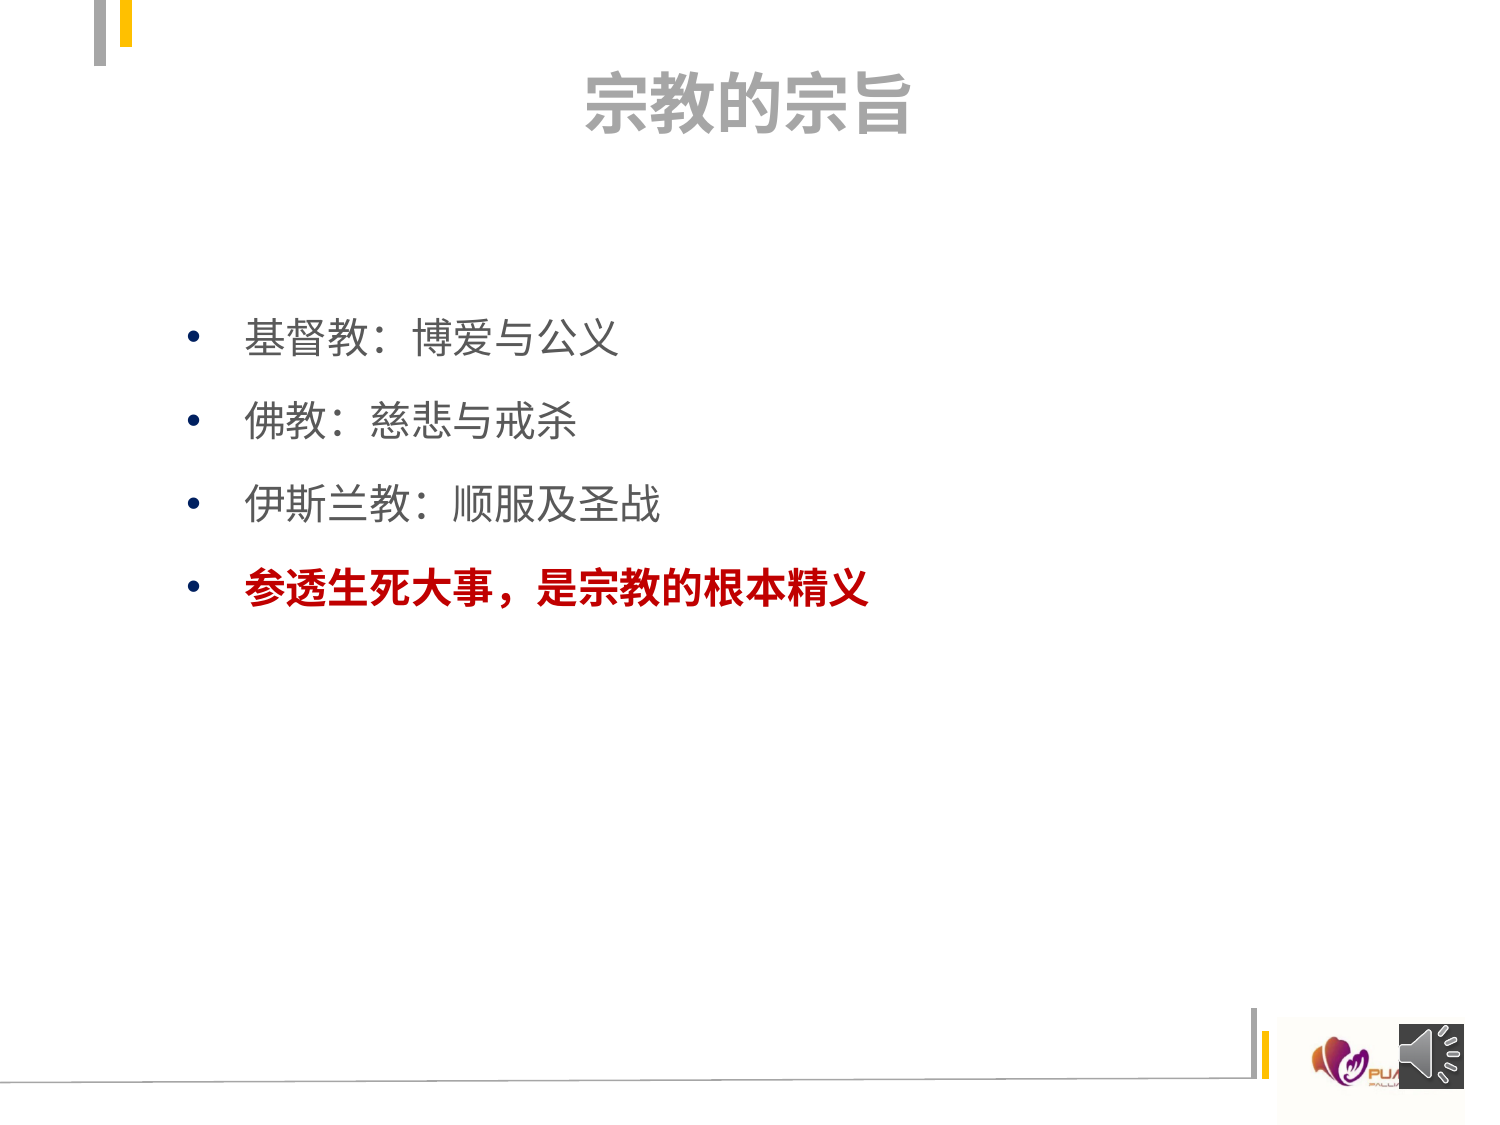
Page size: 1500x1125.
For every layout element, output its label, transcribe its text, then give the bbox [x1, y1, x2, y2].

text_box 宗教的宗旨 [468, 54, 1032, 150]
list 基督教：博爱与公义 佛教：慈悲与戒杀 伊斯兰教：顺服及圣战 参透生死大事，是宗教的根本精义 [170, 278, 1500, 975]
picture [1277, 1017, 1465, 1125]
